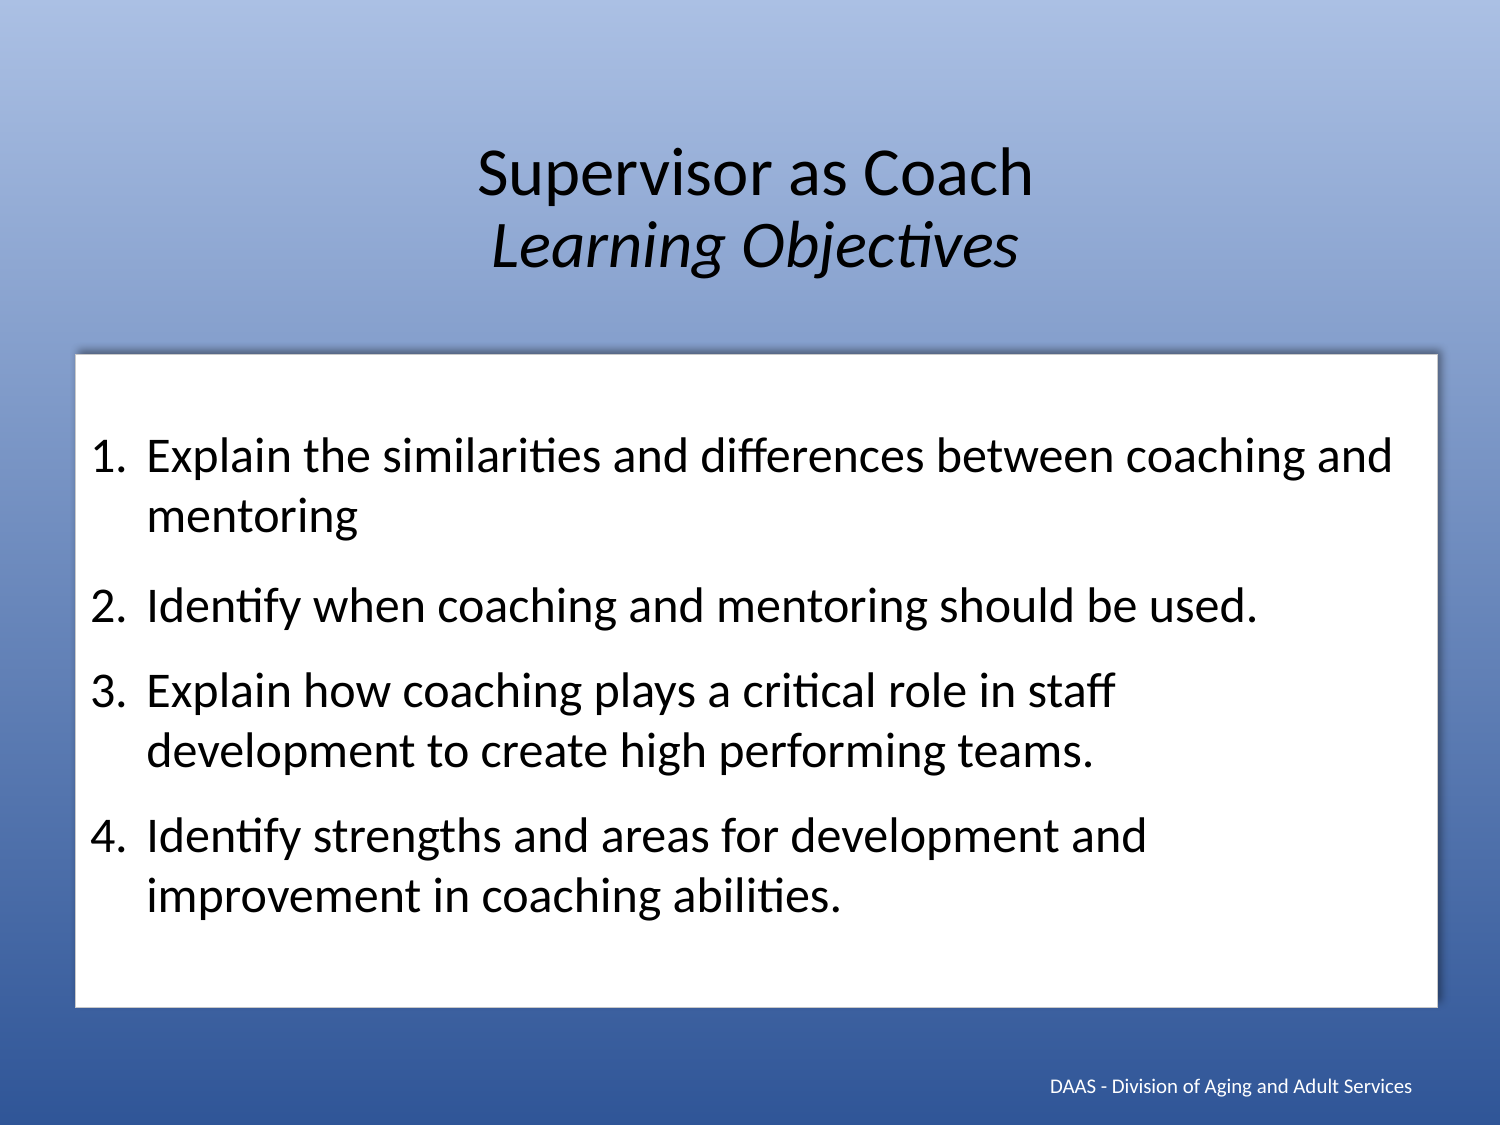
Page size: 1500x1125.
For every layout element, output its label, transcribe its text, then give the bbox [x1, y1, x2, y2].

title Supervisor as Coach Learning Objectives [109, 95, 1404, 324]
list Explain the similarities and differences between coaching and mentoring Identify when coaching and mentoring should be used. Explain how coaching plays a critical role in staff development to create high performing teams. Identify strengths and areas for development and improvement in coaching abilities. [75, 354, 1438, 1008]
text_box DAAS - Division of Aging and Adult Services [987, 1042, 1463, 1105]
